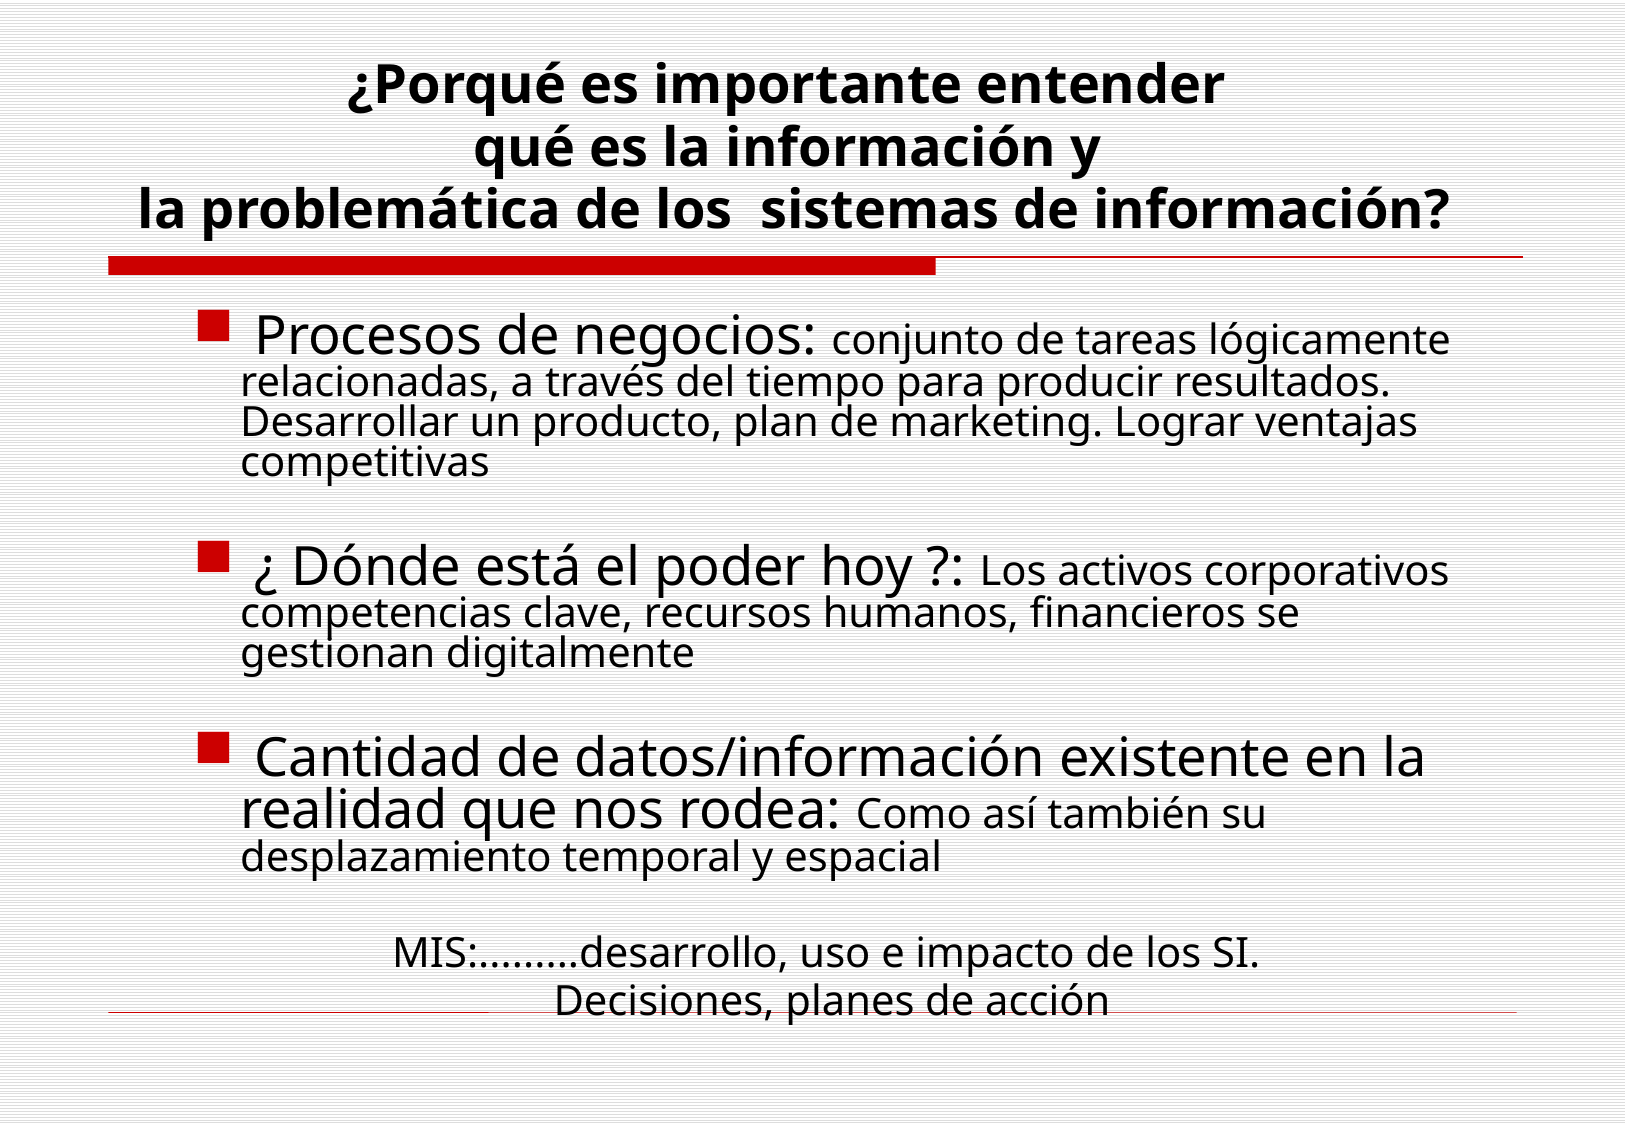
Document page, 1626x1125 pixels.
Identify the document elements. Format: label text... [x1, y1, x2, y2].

text_box ¿Porqué es importante entender qué es la información y la problemática de los sistemas de información? Procesos de negocios: conjunto de tareas lógicamente relacionadas, a través del tiempo para producir resultados. Desarrollar un producto, plan de marketing. Lograr ventajas competitivas ¿ Dónde está el poder hoy ?: Los activos corporativos competencias clave, recursos humanos, financieros se gestionan digitalmente Cantidad de datos/información existente en la realidad que nos rodea: Como así también su desplazamiento temporal y espacial MIS:.........desarrollo, uso e impacto de los SI. Decisiones, planes de acción [103, 54, 1486, 941]
